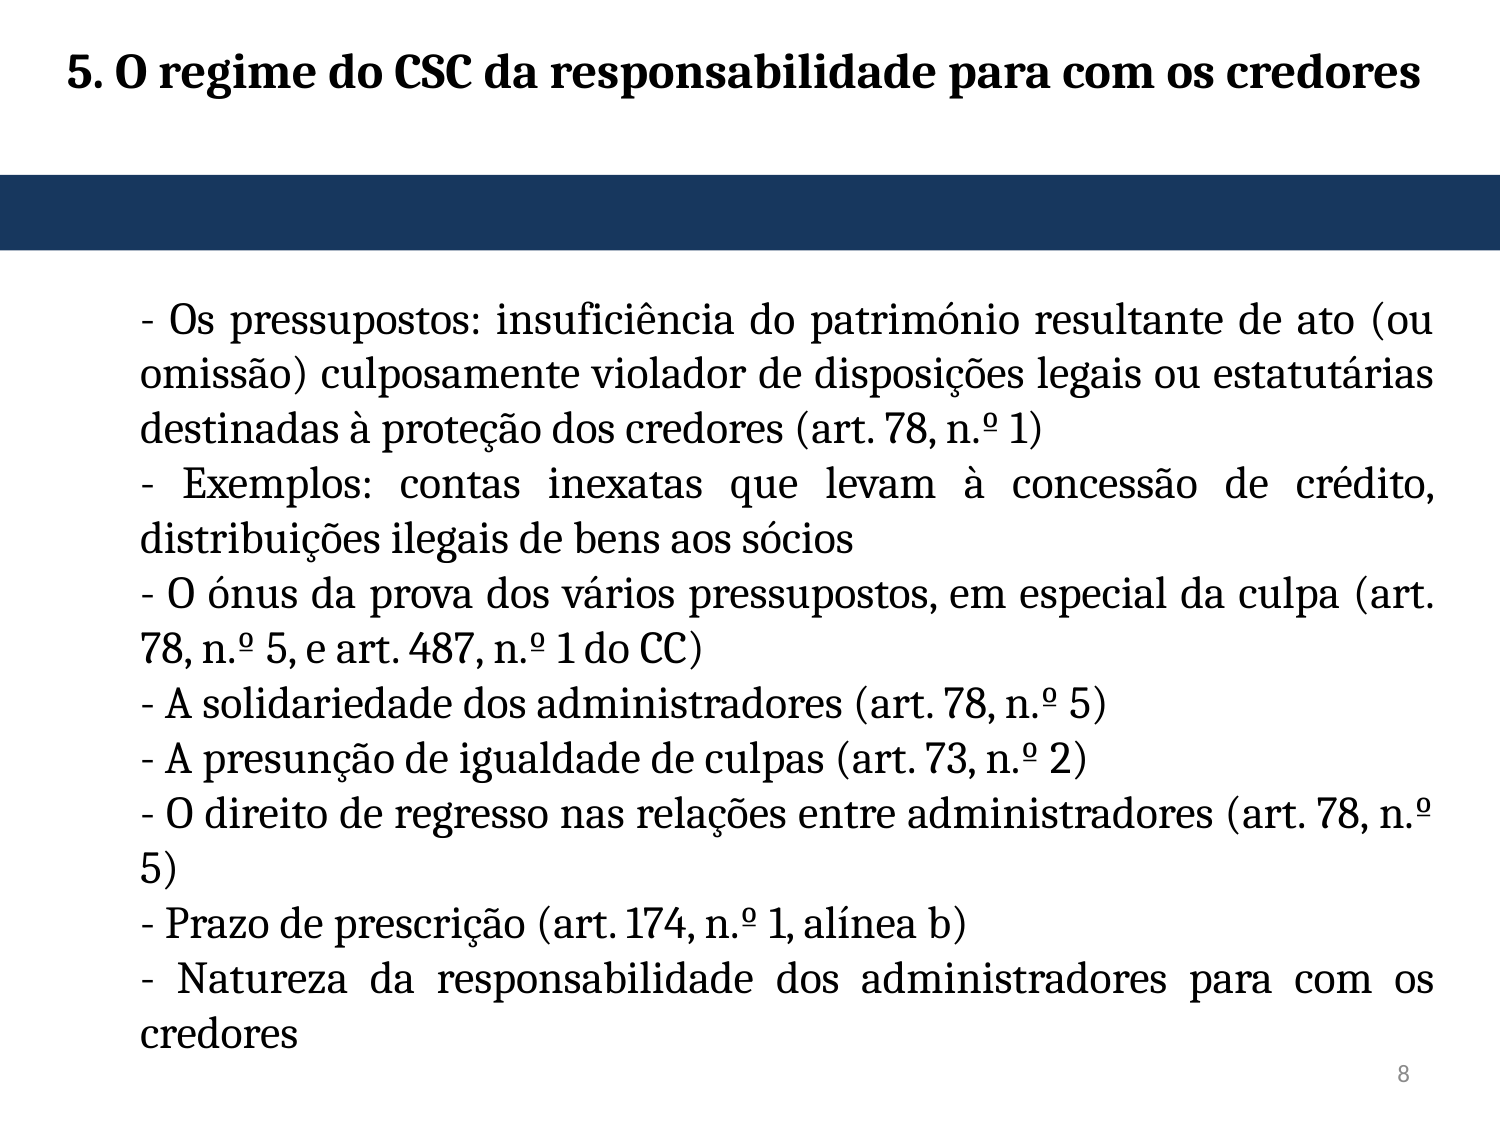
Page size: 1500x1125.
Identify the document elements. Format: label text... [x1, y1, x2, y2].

slide_number 8 [1074, 1066, 1425, 1103]
text_box - Os pressupostos: insuficiência do património resultante de ato (ou omissão) culposamente violador de disposições legais ou estatutárias destinadas à proteção dos credores (art. 78, n.º 1) - Exemplos: contas inexatas que levam à concessão de crédito, distribuições ilegais de bens aos sócios - O ónus da prova dos vários pressupostos, em especial da culpa (art. 78, n.º 5, e art. 487, n.º 1 do CC) - A solidariedade dos administradores (art. 78, n.º 5) - A presunção de igualdade de culpas (art. 73, n.º 2) - O direito de regresso nas relações entre administradores (art. 78, n.º 5) - Prazo de prescrição (art. 174, n.º 1, alínea b) - Natureza da responsabilidade dos administradores para com os credores [125, 280, 1450, 1066]
title 5. O regime do CSC da responsabilidade para com os credores [0, 0, 1500, 173]
text_box [0, 173, 1500, 253]
